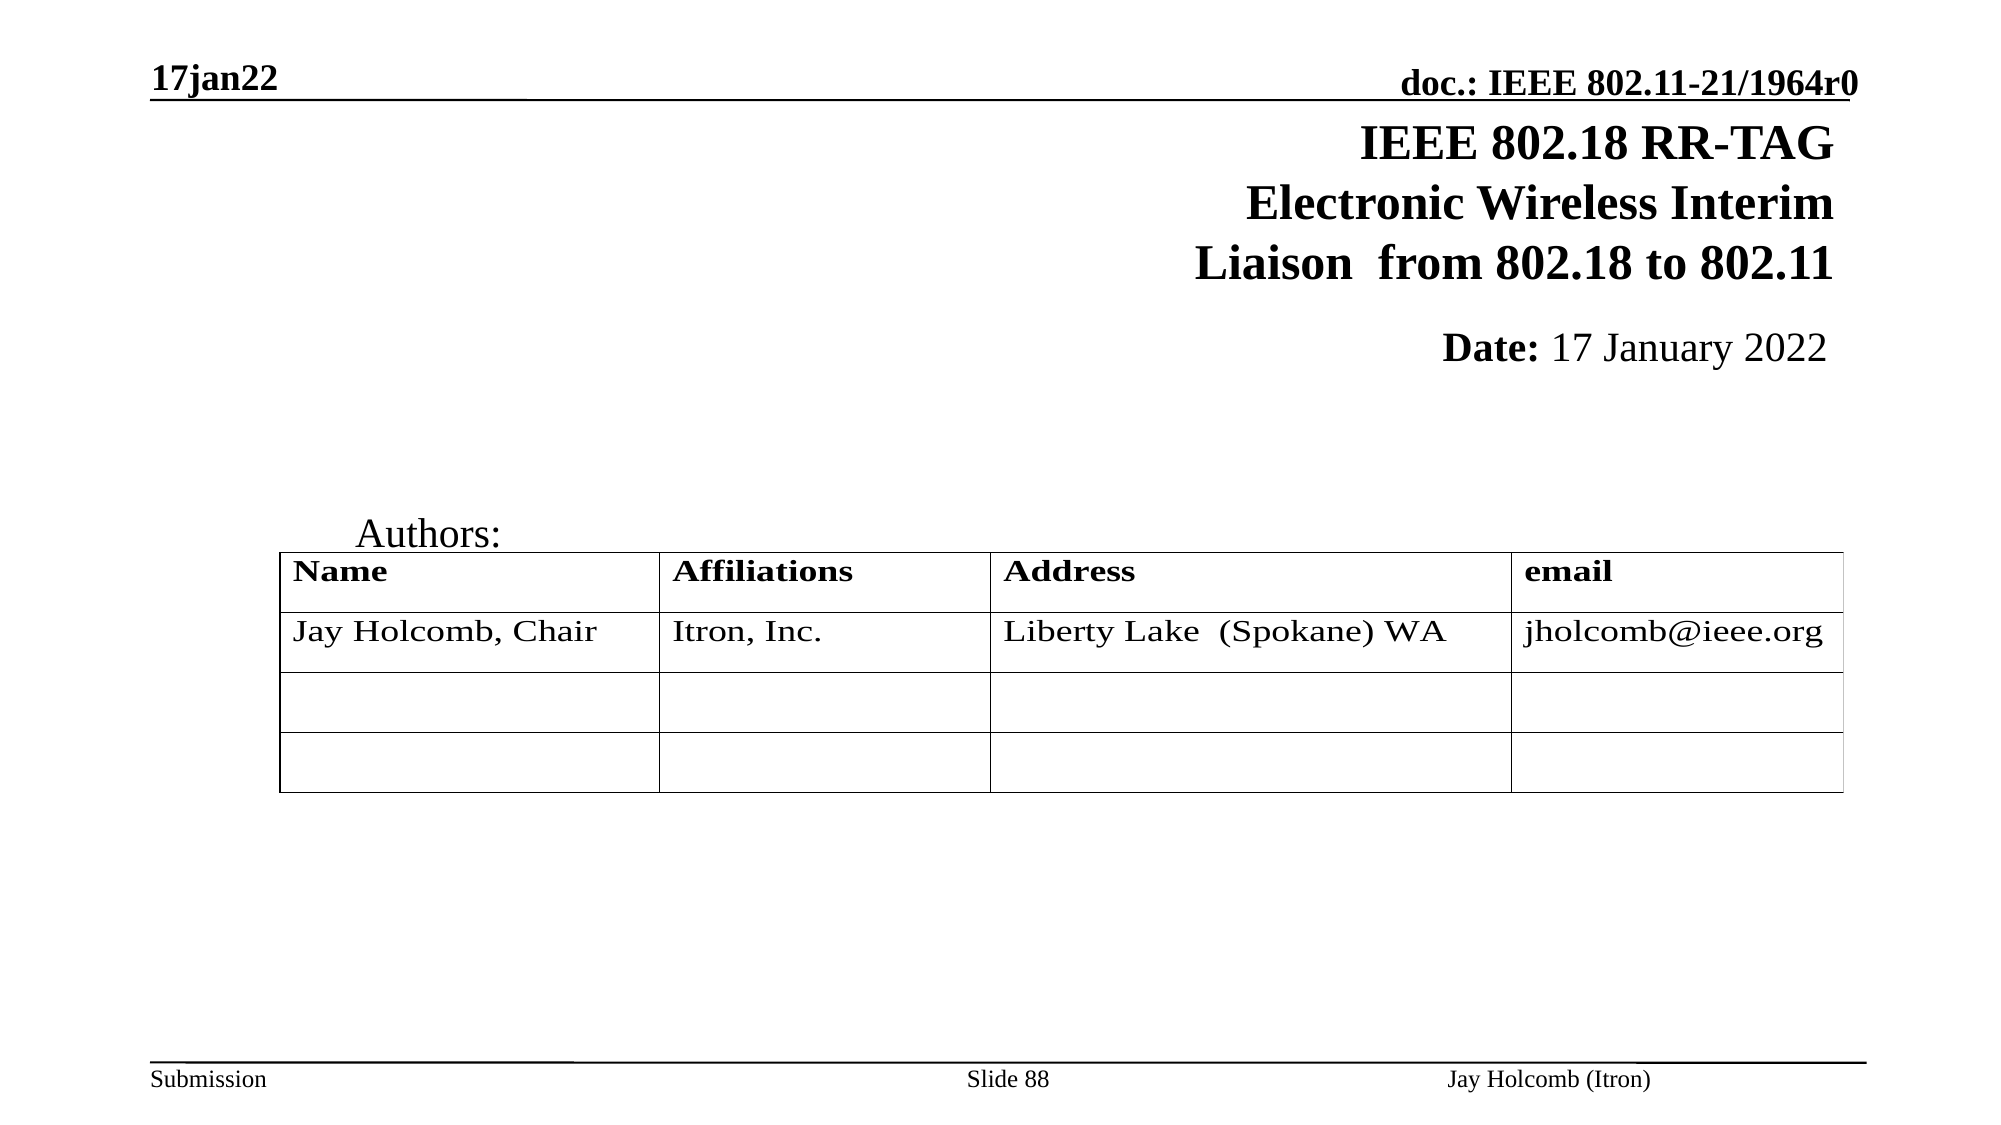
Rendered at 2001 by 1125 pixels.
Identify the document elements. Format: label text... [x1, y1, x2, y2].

title IEEE 802.18 RR-TAG Electronic Wireless Interim Liaison from 802.18 to 802.11 [362, 112, 1851, 288]
footer Jay Holcomb (Itron) [1152, 1061, 1652, 1093]
text_box Authors: [340, 498, 578, 549]
slide_number Slide 88 [950, 1061, 1067, 1123]
list Date: 17 January 2022 [355, 312, 1844, 428]
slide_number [150, 53, 530, 99]
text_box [262, 551, 1844, 838]
